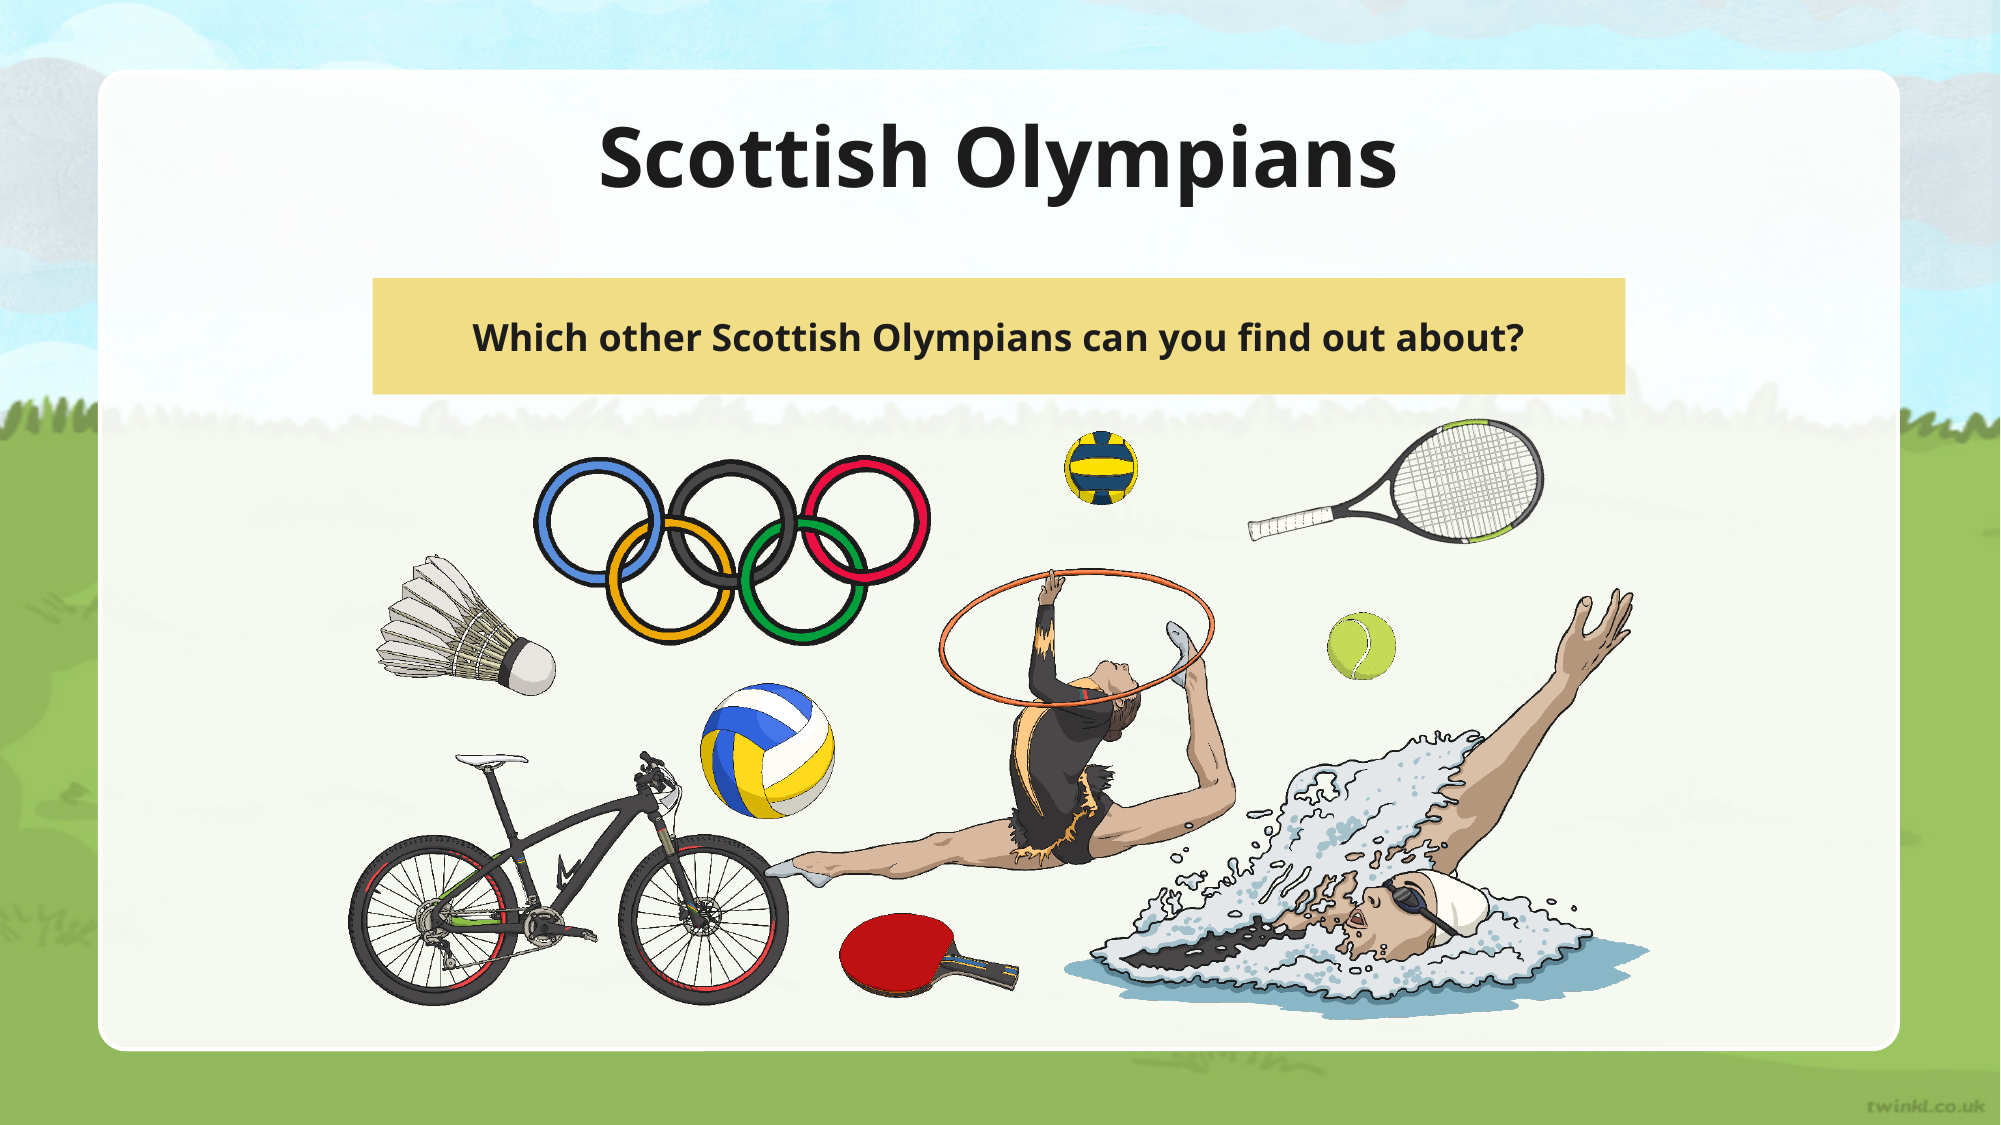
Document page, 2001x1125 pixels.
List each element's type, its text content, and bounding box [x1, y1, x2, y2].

picture [0, 0, 2001, 1125]
title Scottish Olympians [324, 78, 1674, 242]
text_box Which other Scottish Olympians can you find out about? [372, 277, 1626, 396]
